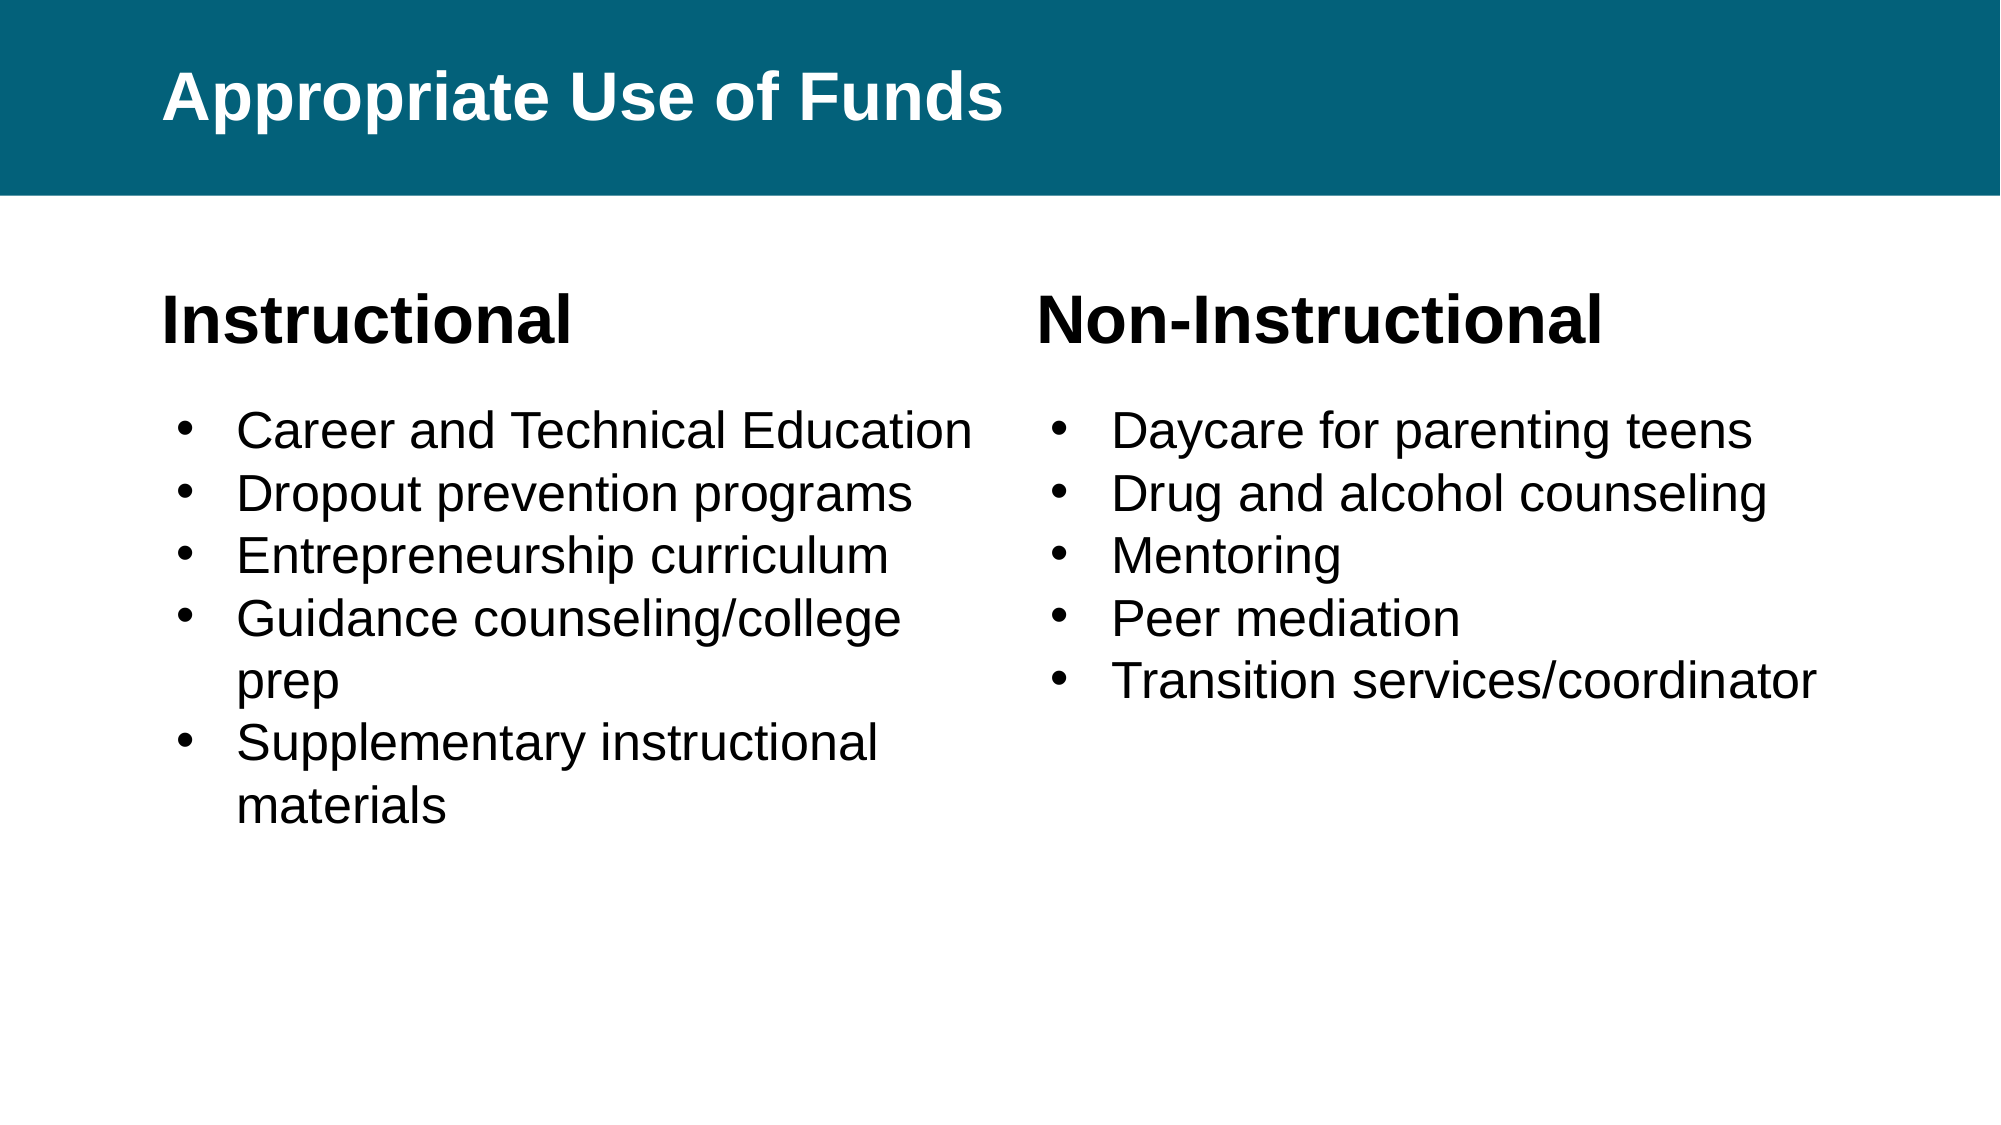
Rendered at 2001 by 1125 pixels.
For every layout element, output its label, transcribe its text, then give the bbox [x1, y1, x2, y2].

list Career and Technical Education Dropout prevention programs Entrepreneurship curriculum Guidance counseling/college prep Supplementary instructional materials [146, 389, 993, 994]
list Daycare for parenting teens Drug and alcohol counseling Mentoring Peer mediation Transition services/coordinator [1021, 389, 1872, 994]
list Non-Instructional [1021, 254, 1872, 389]
title Appropriate Use of Funds [146, 0, 1872, 196]
list Instructional [146, 254, 993, 389]
